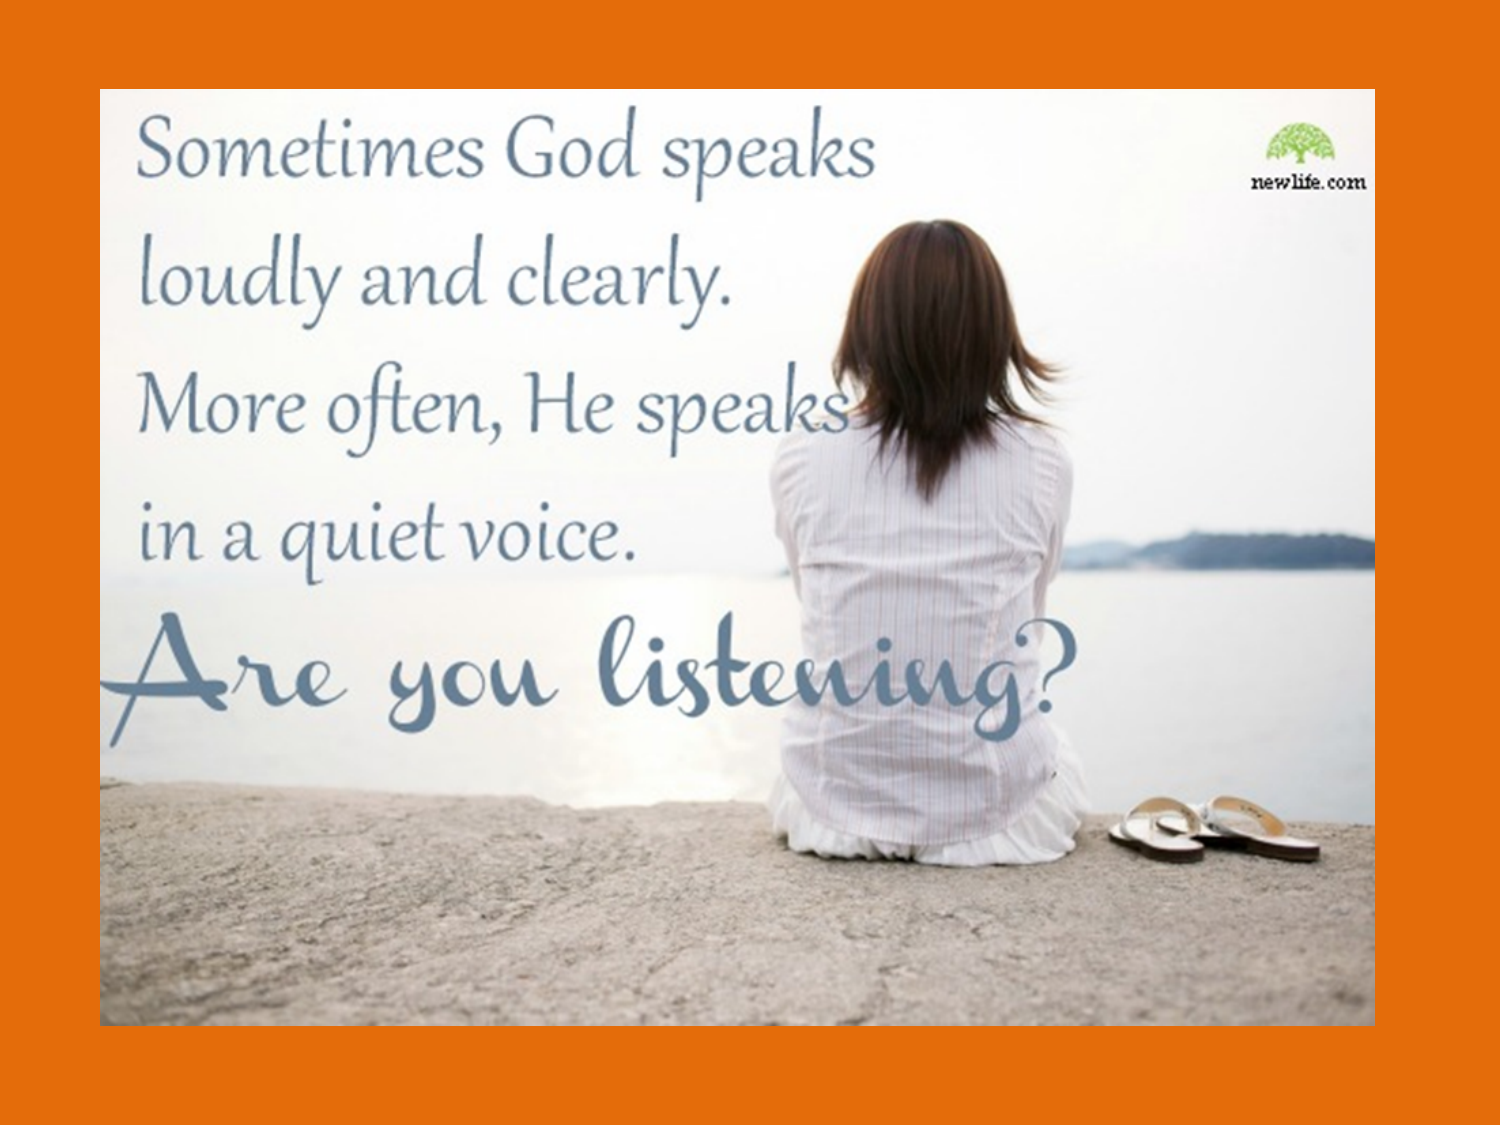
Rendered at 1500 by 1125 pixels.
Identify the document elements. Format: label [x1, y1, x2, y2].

list [100, 89, 1375, 1026]
